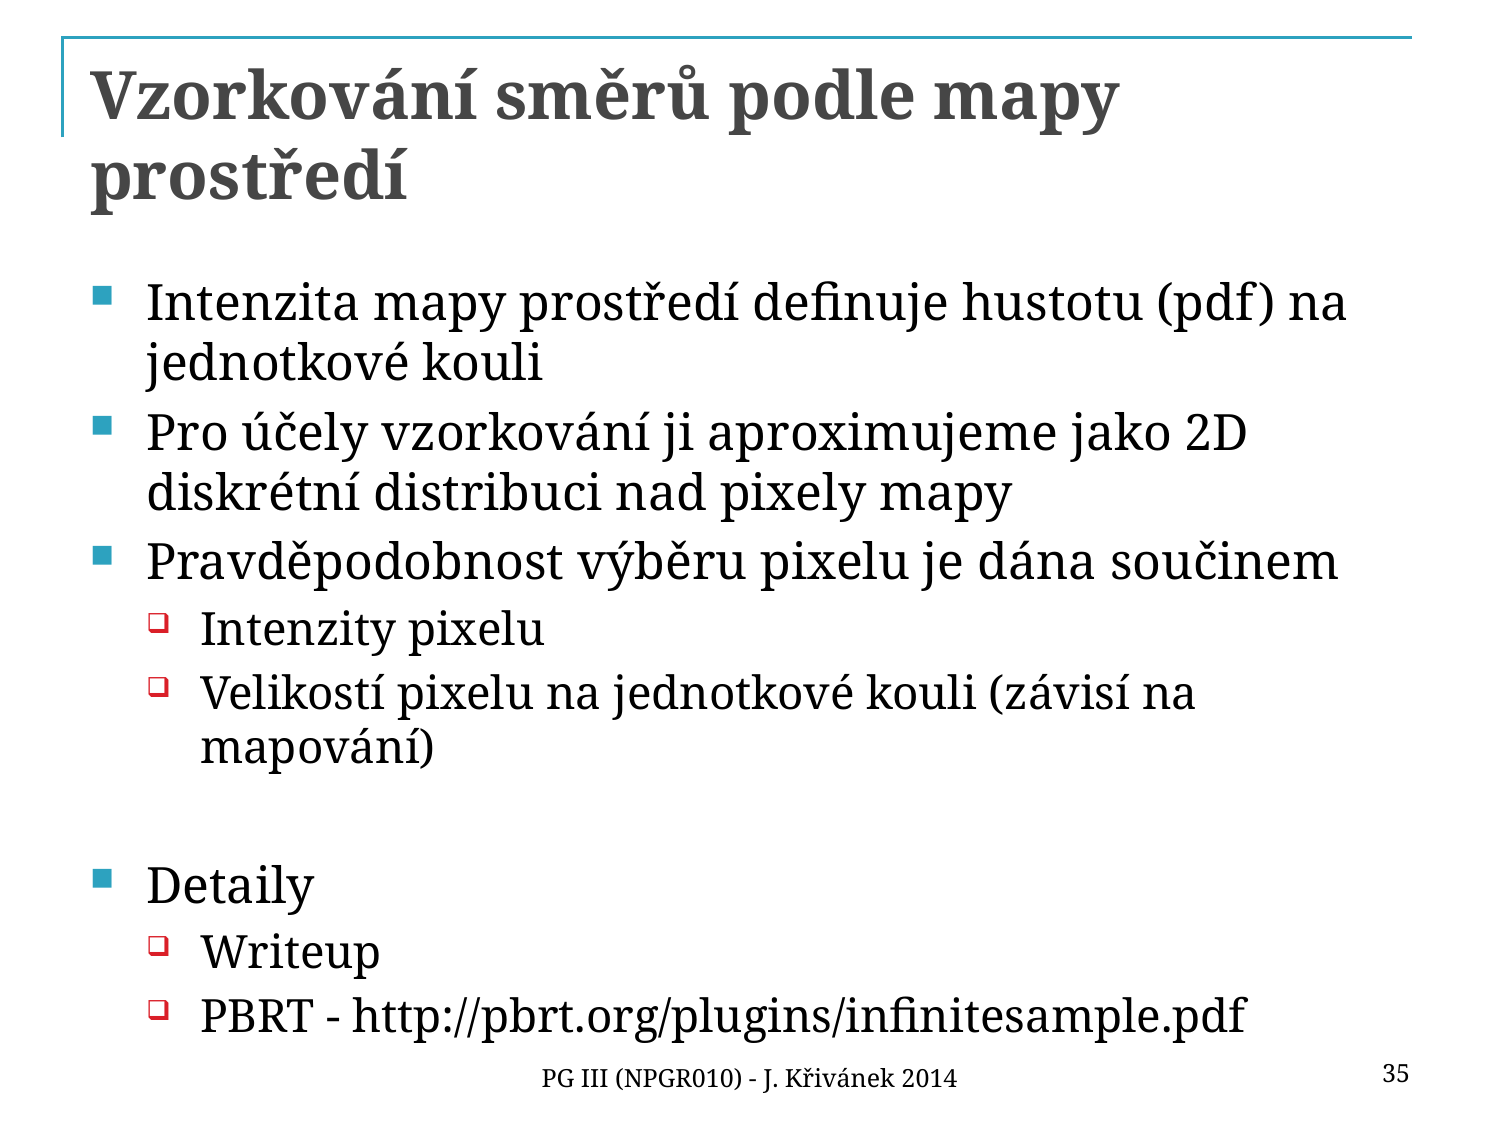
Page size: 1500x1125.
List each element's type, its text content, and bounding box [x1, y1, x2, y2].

footer PG III (NPGR010) - J. Křivánek 2014 [512, 1024, 988, 1101]
title Vzorkování směrů podle mapy prostředí [74, 45, 1426, 233]
list Intenzita mapy prostředí definuje hustotu (pdf) na jednotkové kouli Pro účely vzorkování ji aproximujeme jako 2D diskrétní distribuci nad pixely mapy Pravděpodobnost výběru pixelu je dána součinem Intenzity pixelu Velikostí pixelu na jednotkové kouli (závisí na mapování) Detaily Writeup PBRT - http://pbrt.org/plugins/infinitesample.pdf [74, 262, 1426, 1006]
slide_number 35 [1074, 1023, 1426, 1100]
